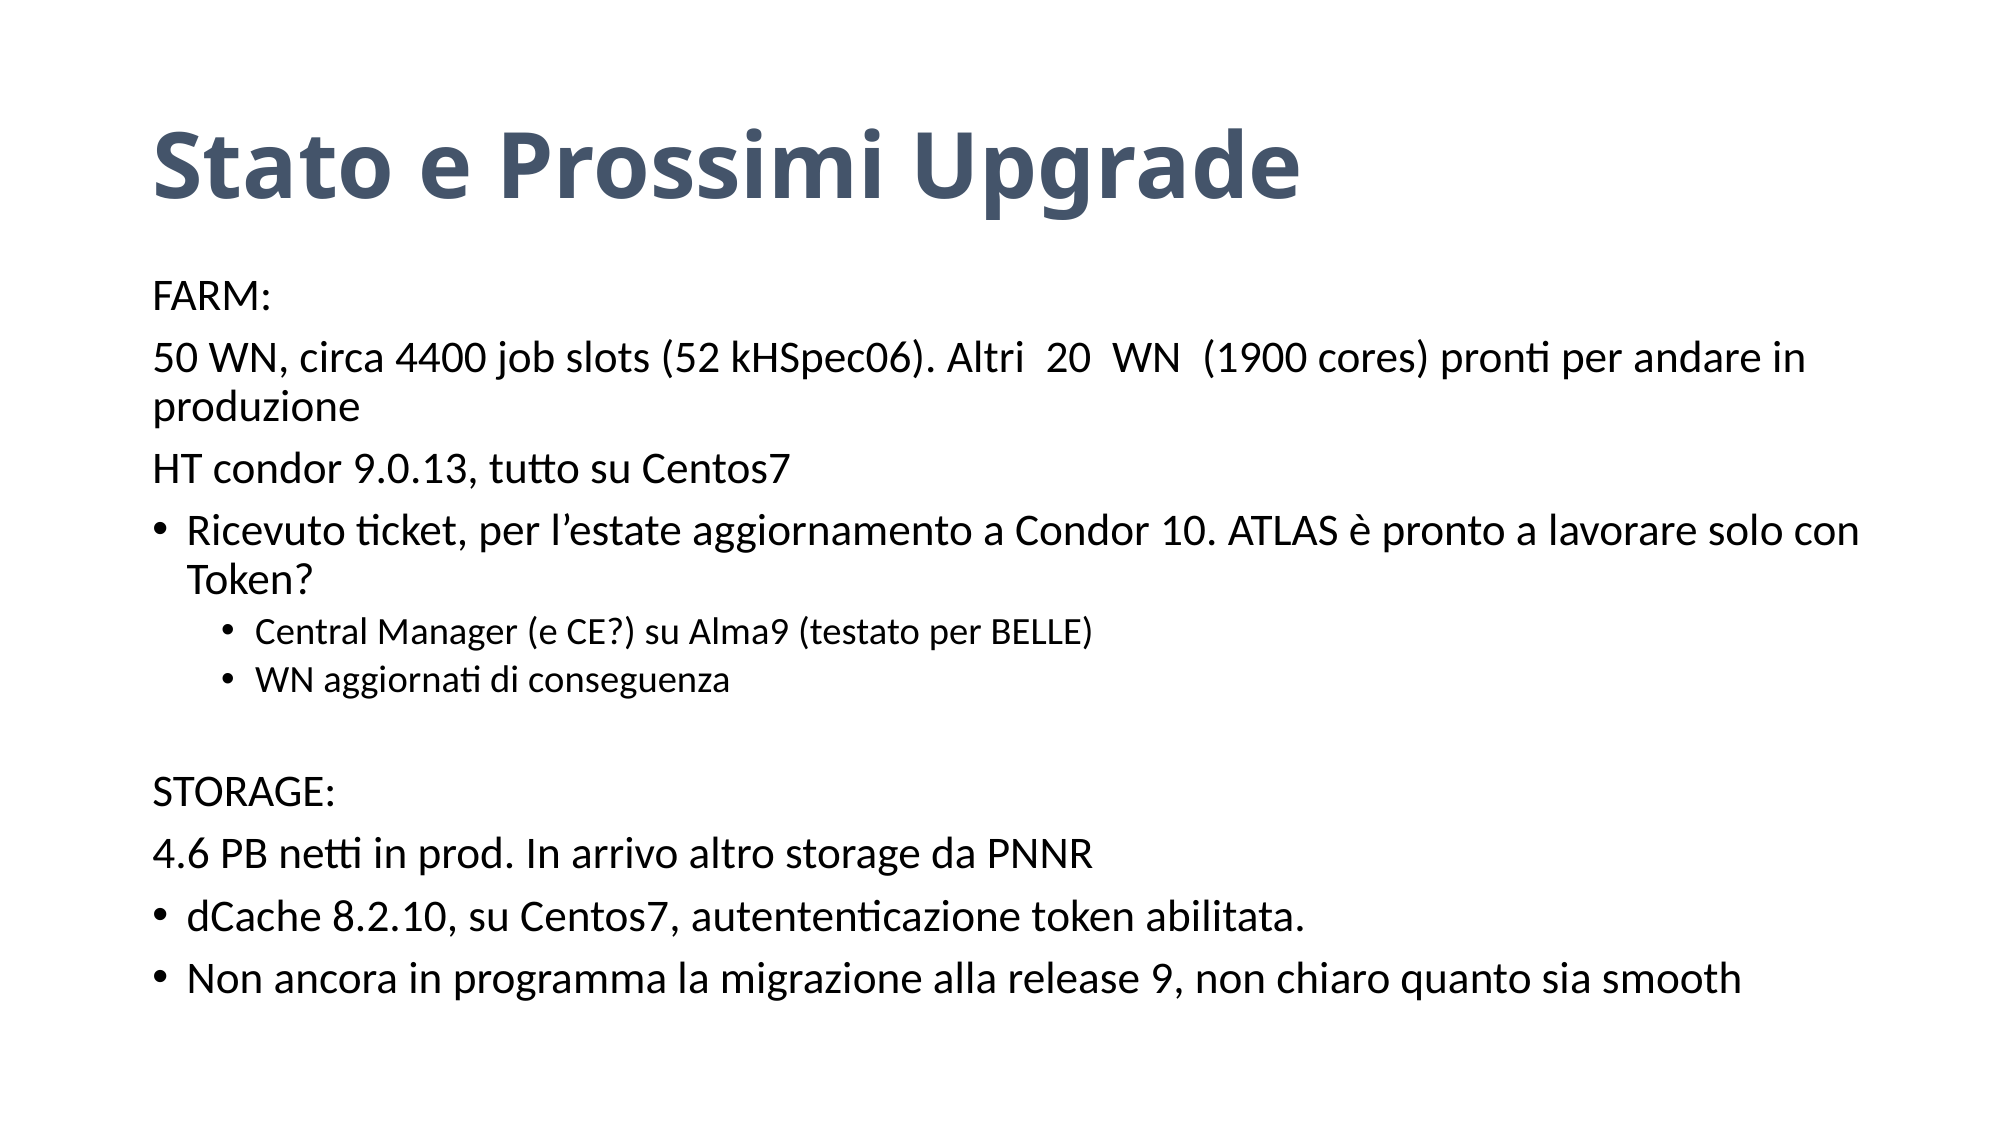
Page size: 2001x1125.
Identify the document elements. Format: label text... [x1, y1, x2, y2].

title Stato e Prossimi Upgrade [137, 59, 1863, 263]
list FARM: 50 WN, circa 4400 job slots (52 kHSpec06). Altri 20 WN (1900 cores) pronti per andare in produzione HT condor 9.0.13, tutto su Centos7 Ricevuto ticket, per l’estate aggiornamento a Condor 10. ATLAS è pronto a lavorare solo con Token? Central Manager (e CE?) su Alma9 (testato per BELLE) WN aggiornati di conseguenza STORAGE: 4.6 PB netti in prod. In arrivo altro storage da PNNR dCache 8.2.10, su Centos7, autententicazione token abilitata. Non ancora in programma la migrazione alla release 9, non chiaro quanto sia smooth [137, 263, 1923, 1014]
